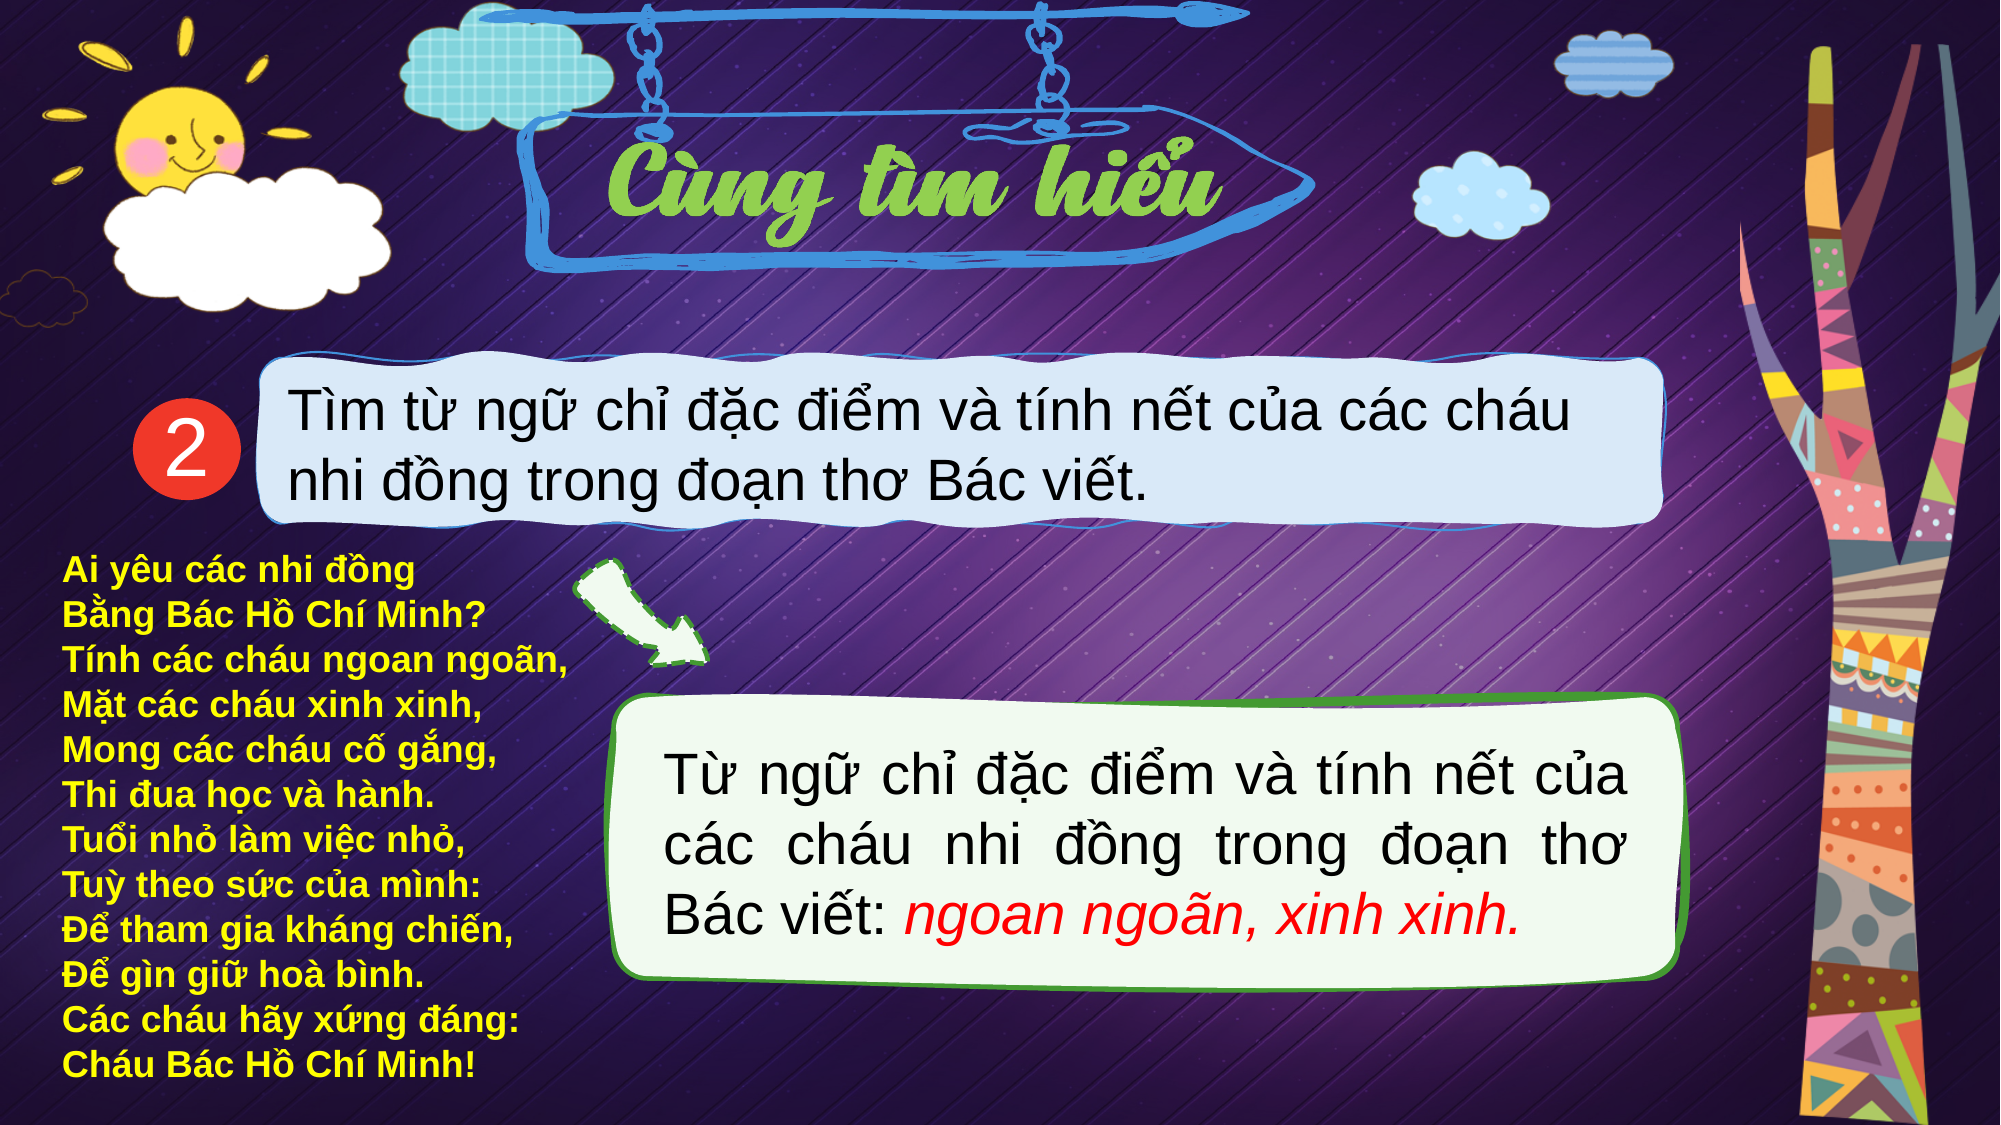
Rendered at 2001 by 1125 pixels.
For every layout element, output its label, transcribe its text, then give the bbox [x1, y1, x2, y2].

picture [0, 1, 1676, 329]
text_box Ai yêu các nhi đồng Bằng Bác Hồ Chí Minh? Tính các cháu ngoan ngoãn, Mặt các cháu xinh xinh, Mong các cháu cố gắng, Thi đua học và hành. Tuổi nhỏ làm việc nhỏ, Tuỳ theo sức của mình: Để tham gia kháng chiến, Để gìn giữ hoà bình. Các cháu hãy xứng đáng: Cháu Bác Hồ Chí Minh! [0, 538, 898, 1093]
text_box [615, 697, 1676, 977]
picture [1739, 44, 2000, 1125]
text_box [259, 357, 1663, 588]
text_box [121, 385, 252, 502]
